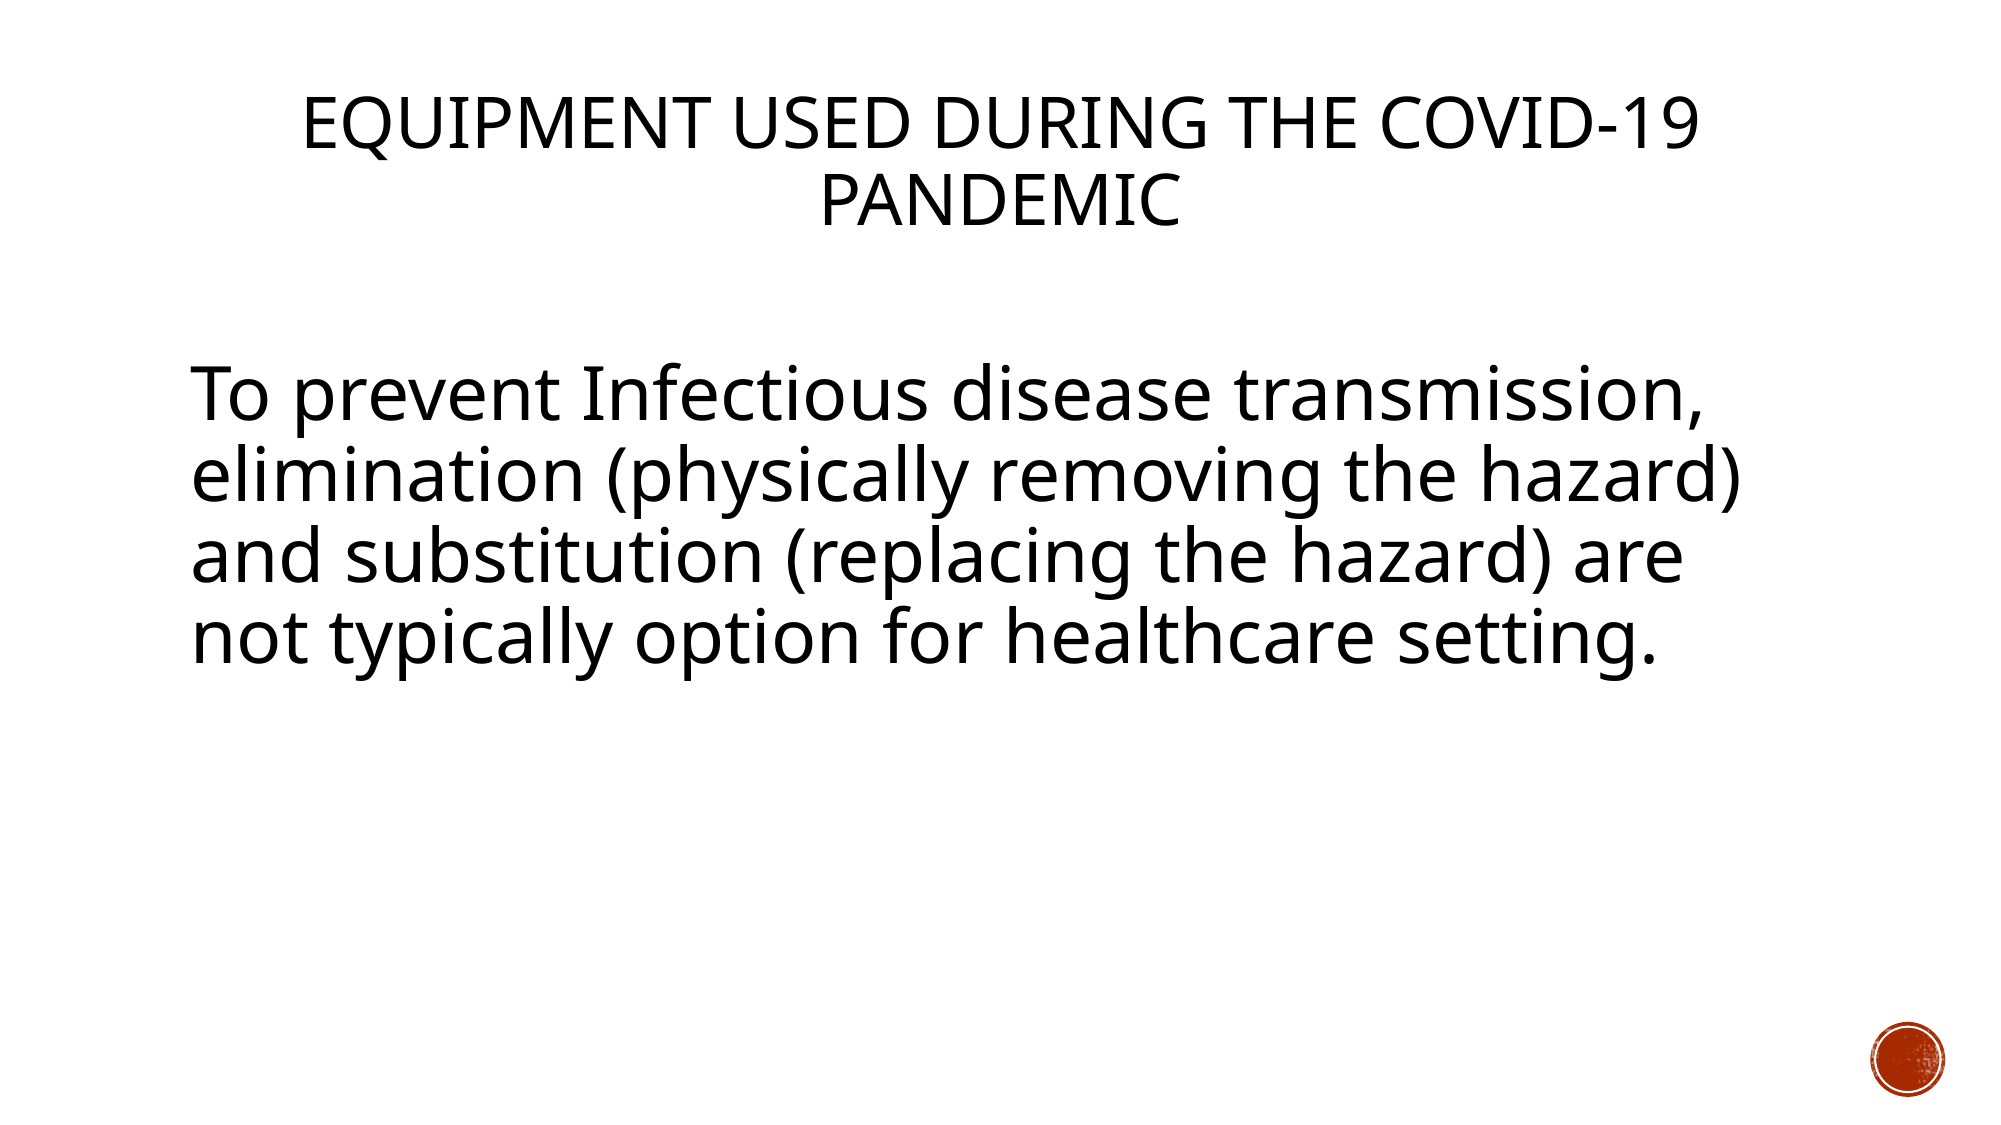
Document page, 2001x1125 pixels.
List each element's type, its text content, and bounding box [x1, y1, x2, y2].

list To prevent Infectious disease transmission, elimination (physically removing the hazard) and substitution (replacing the hazard) are not typically option for healthcare setting. [175, 348, 1826, 1013]
title Equipment Used During the COVID-19 Pandemic [175, 79, 1826, 344]
